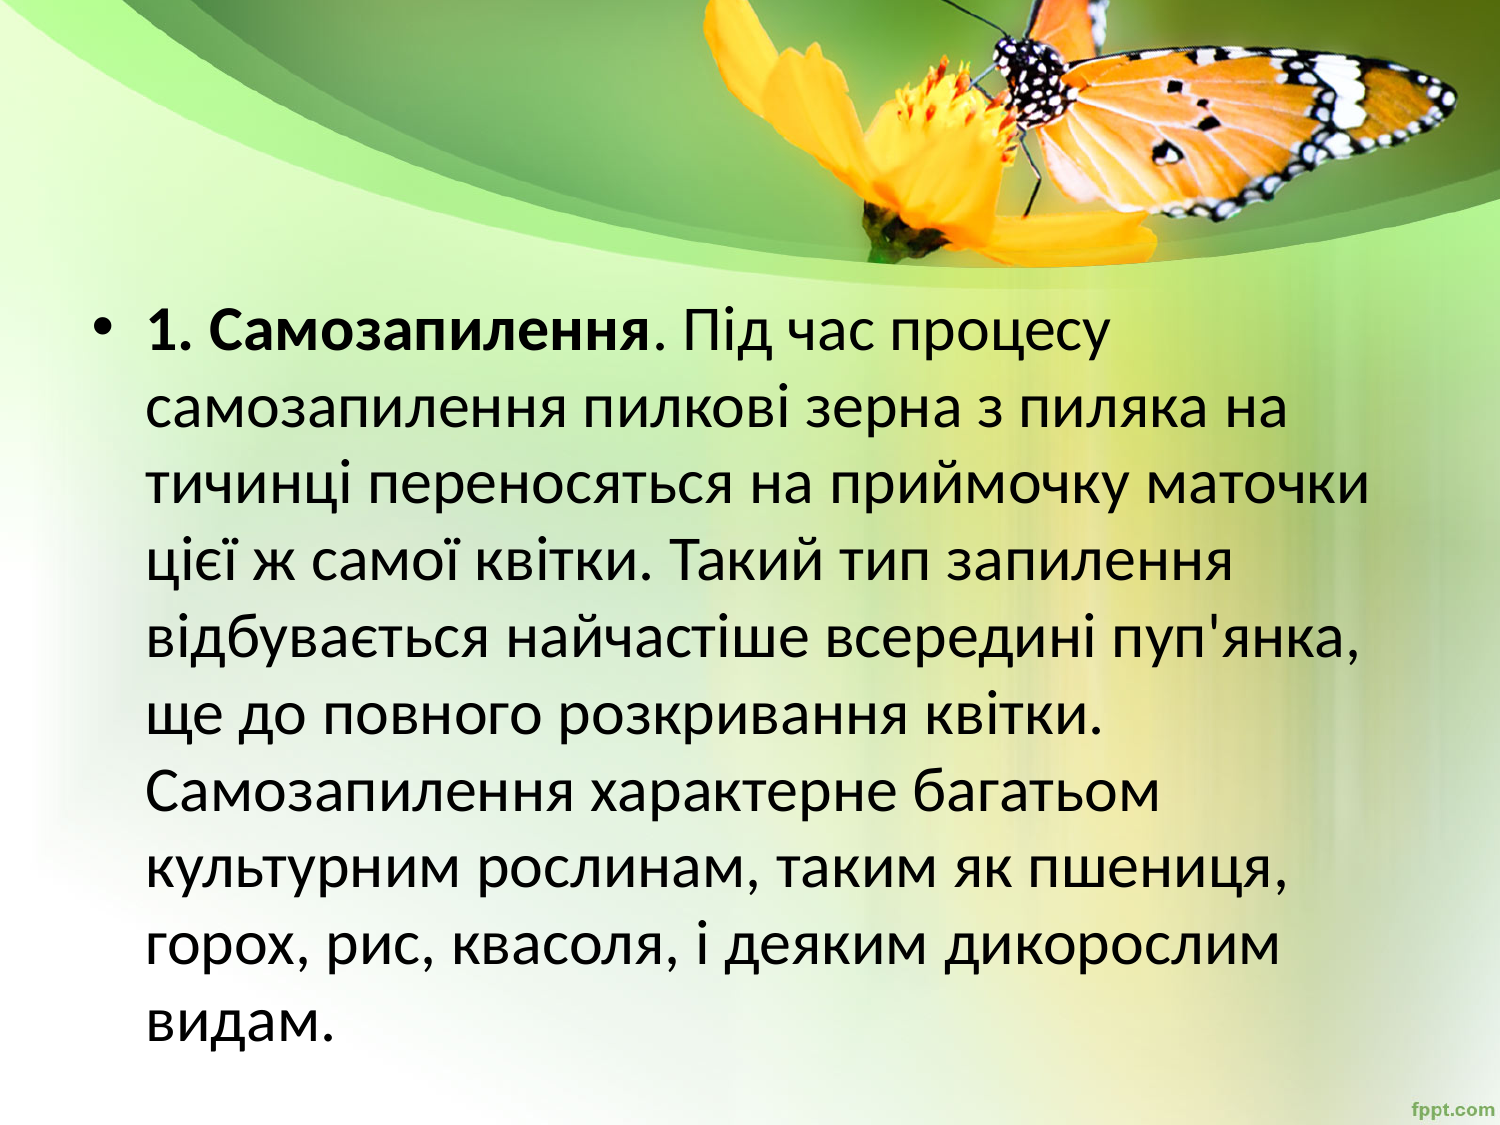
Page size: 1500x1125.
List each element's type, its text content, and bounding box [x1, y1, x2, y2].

picture [0, 0, 1500, 1125]
list 1. Самозапилення. Під час процесу самозапилення пилкові зерна з пиляка на тичинці переносяться на приймочку маточки цієї ж самої квітки. Такий тип запилення відбувається найчастіше всередині пуп'янка, ще до повного розкривання квітки. Самозапилення характерне багатьом культурним рослинам, таким як пшениця, горох, рис, квасоля, і деяким дикорослим видам. [76, 278, 1449, 1071]
